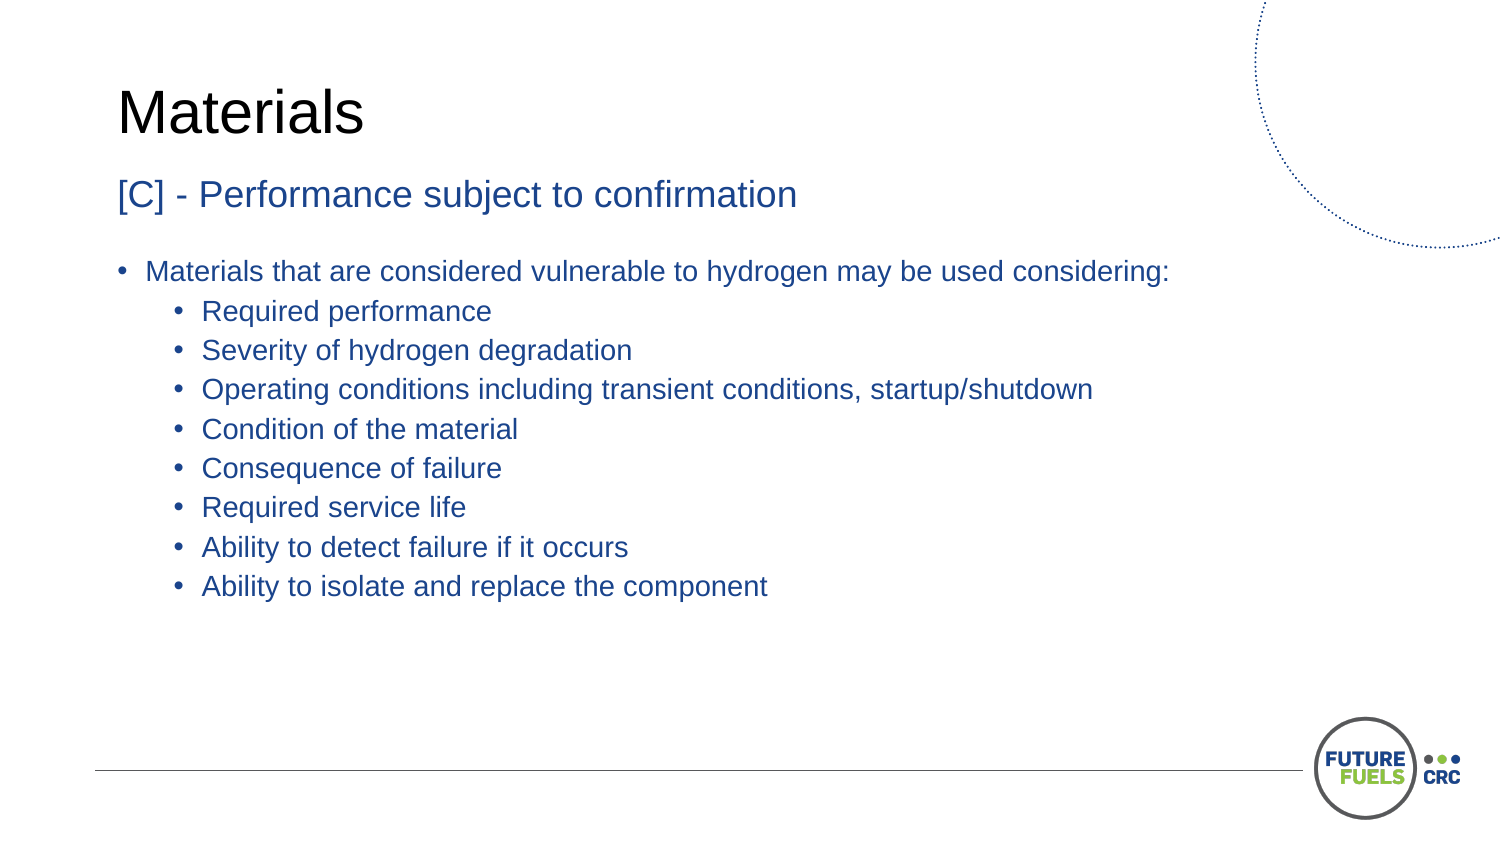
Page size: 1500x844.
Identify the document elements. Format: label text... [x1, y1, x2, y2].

list [C] - Performance subject to confirmation [102, 167, 1032, 249]
picture [1307, 710, 1467, 826]
picture [1251, 0, 1500, 254]
title Materials [102, 73, 1124, 156]
list Materials that are considered vulnerable to hydrogen may be used considering: Required performance Severity of hydrogen degradation Operating conditions including transient conditions, startup/shutdown Condition of the material Consequence of failure Required service life Ability to detect failure if it occurs Ability to isolate and replace the component [102, 249, 1303, 740]
